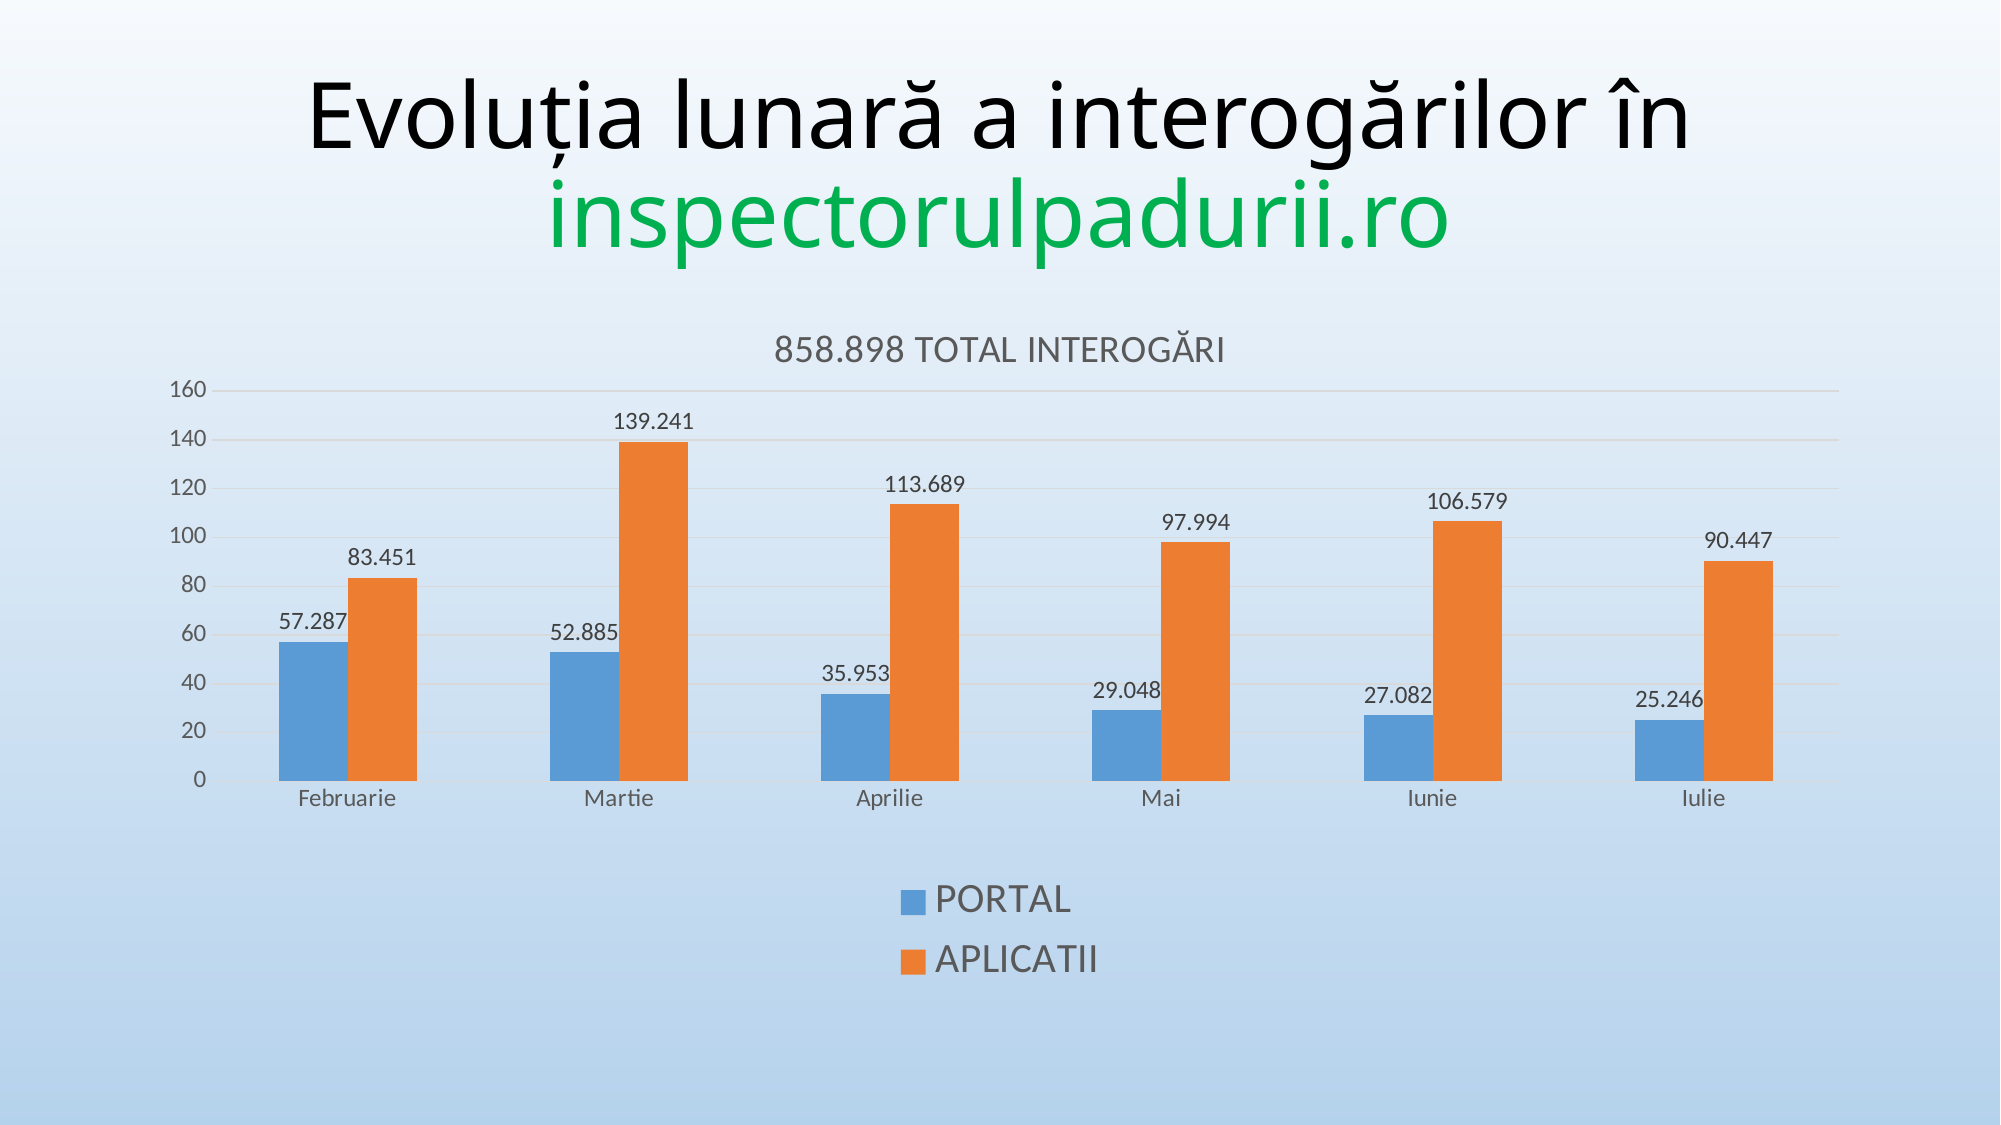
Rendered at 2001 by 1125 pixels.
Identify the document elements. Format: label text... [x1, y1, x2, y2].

chart [137, 299, 1863, 1014]
title Evoluția lunară a interogărilor în inspectorulpadurii.ro [137, 59, 1863, 278]
